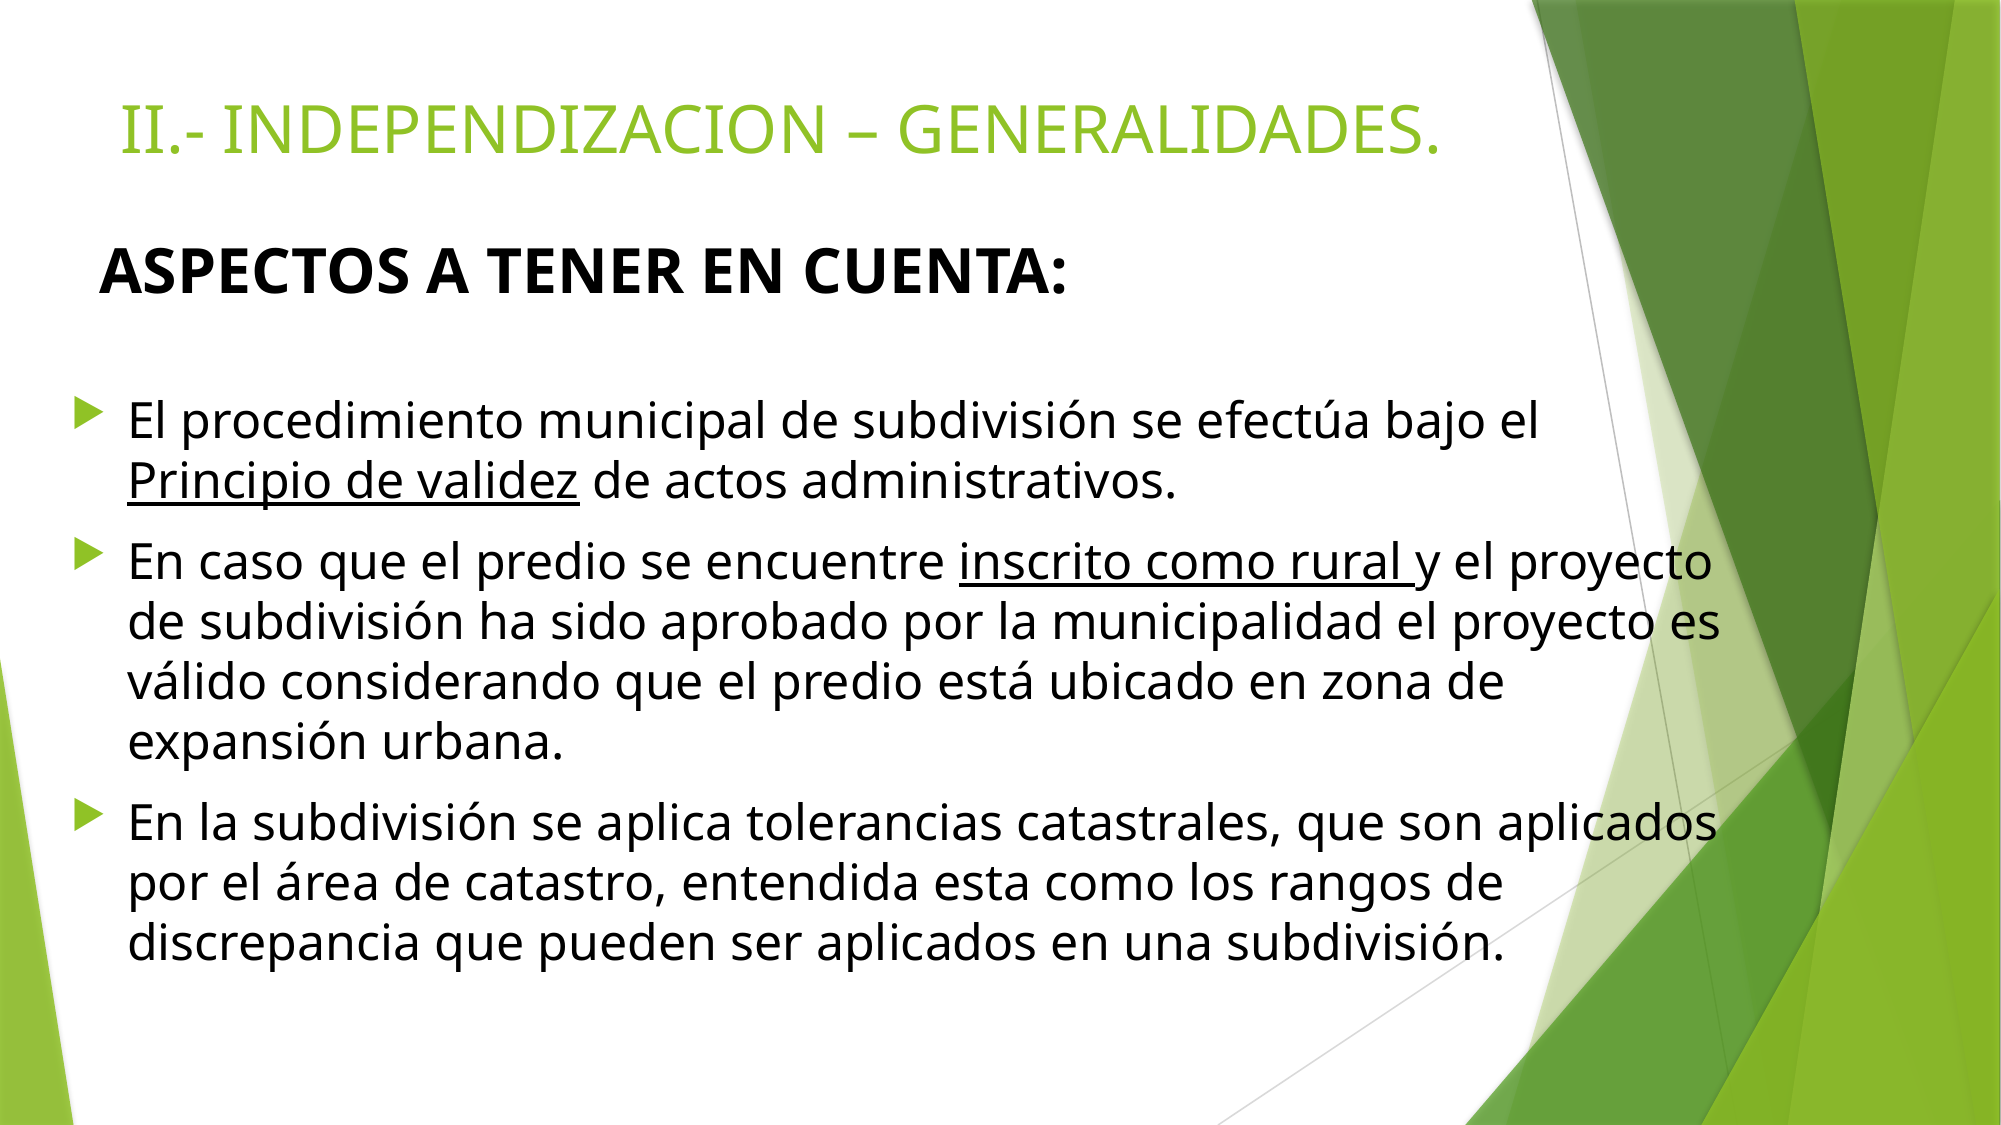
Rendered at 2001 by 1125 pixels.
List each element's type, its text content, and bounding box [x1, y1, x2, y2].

text_box II.- INDEPENDIZACION – GENERALIDADES. [106, 79, 1522, 174]
list El procedimiento municipal de subdivisión se efectúa bajo el Principio de validez de actos administrativos. En caso que el predio se encuentre inscrito como rural y el proyecto de subdivisión ha sido aprobado por la municipalidad el proyecto es válido considerando que el predio está ubicado en zona de expansión urbana. En la subdivisión se aplica tolerancias catastrales, que son aplicados por el área de catastro, entendida esta como los rangos de discrepancia que pueden ser aplicados en una subdivisión. [55, 380, 1748, 1043]
text_box ASPECTOS A TENER EN CUENTA: [84, 223, 1628, 349]
